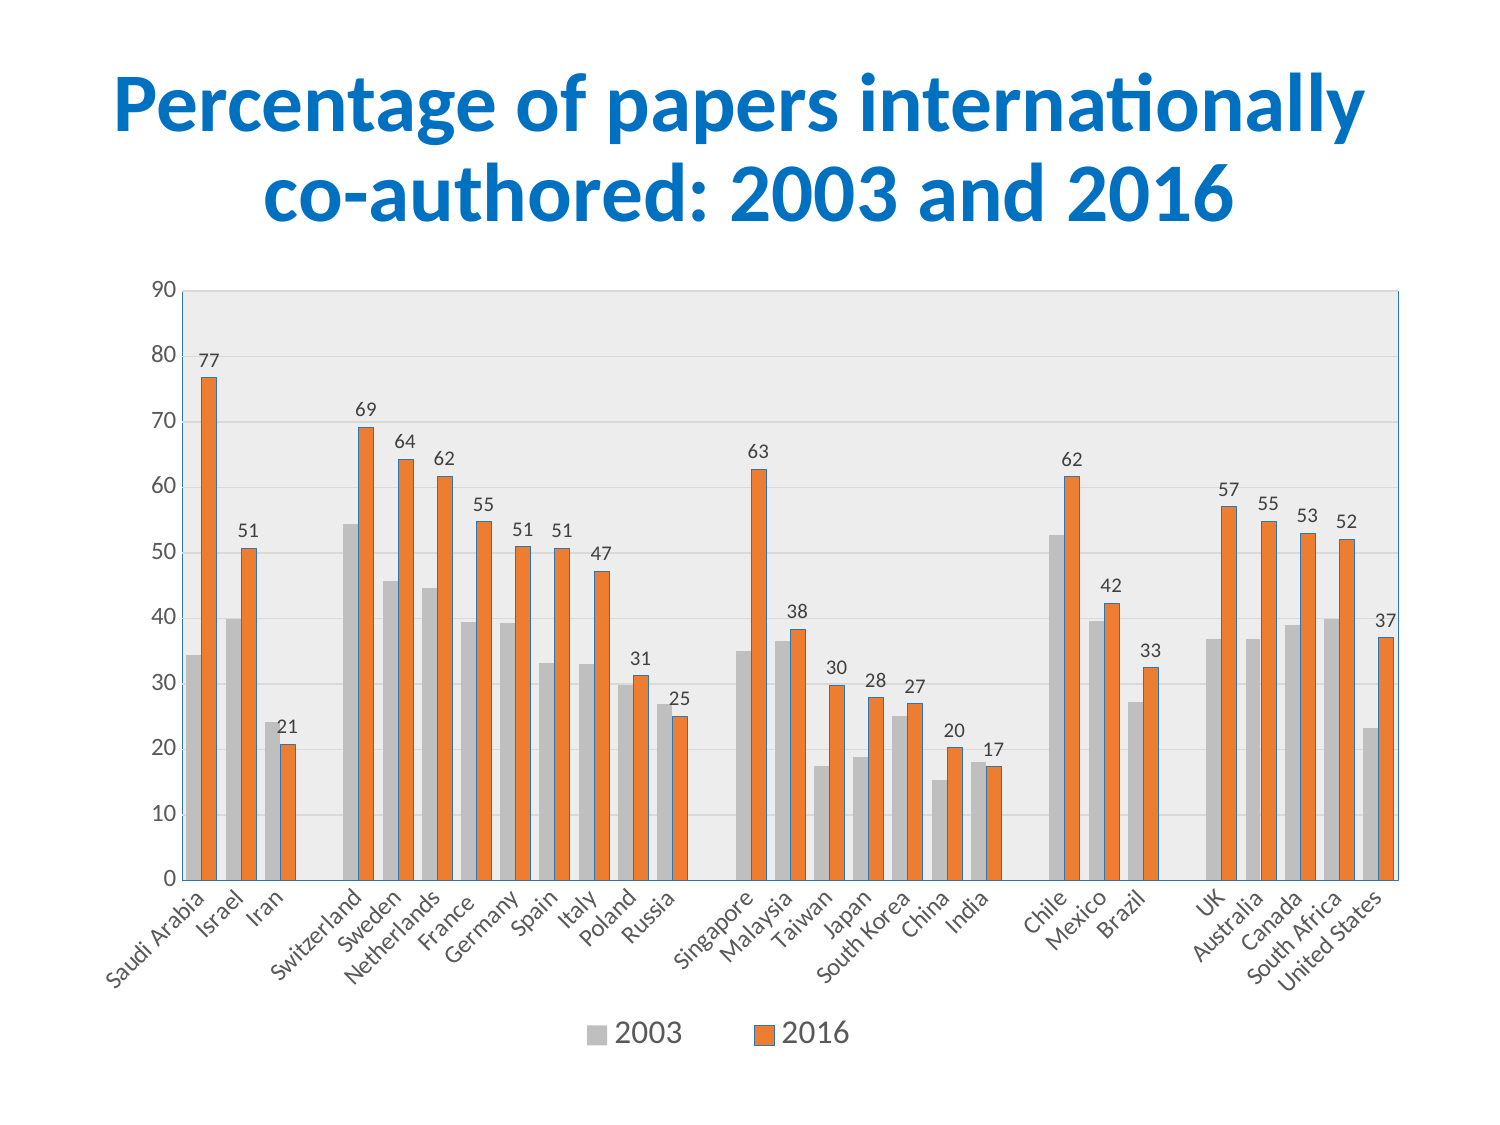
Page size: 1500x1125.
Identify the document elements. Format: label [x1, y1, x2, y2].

title [26, 55, 1474, 244]
chart [74, 262, 1425, 1073]
